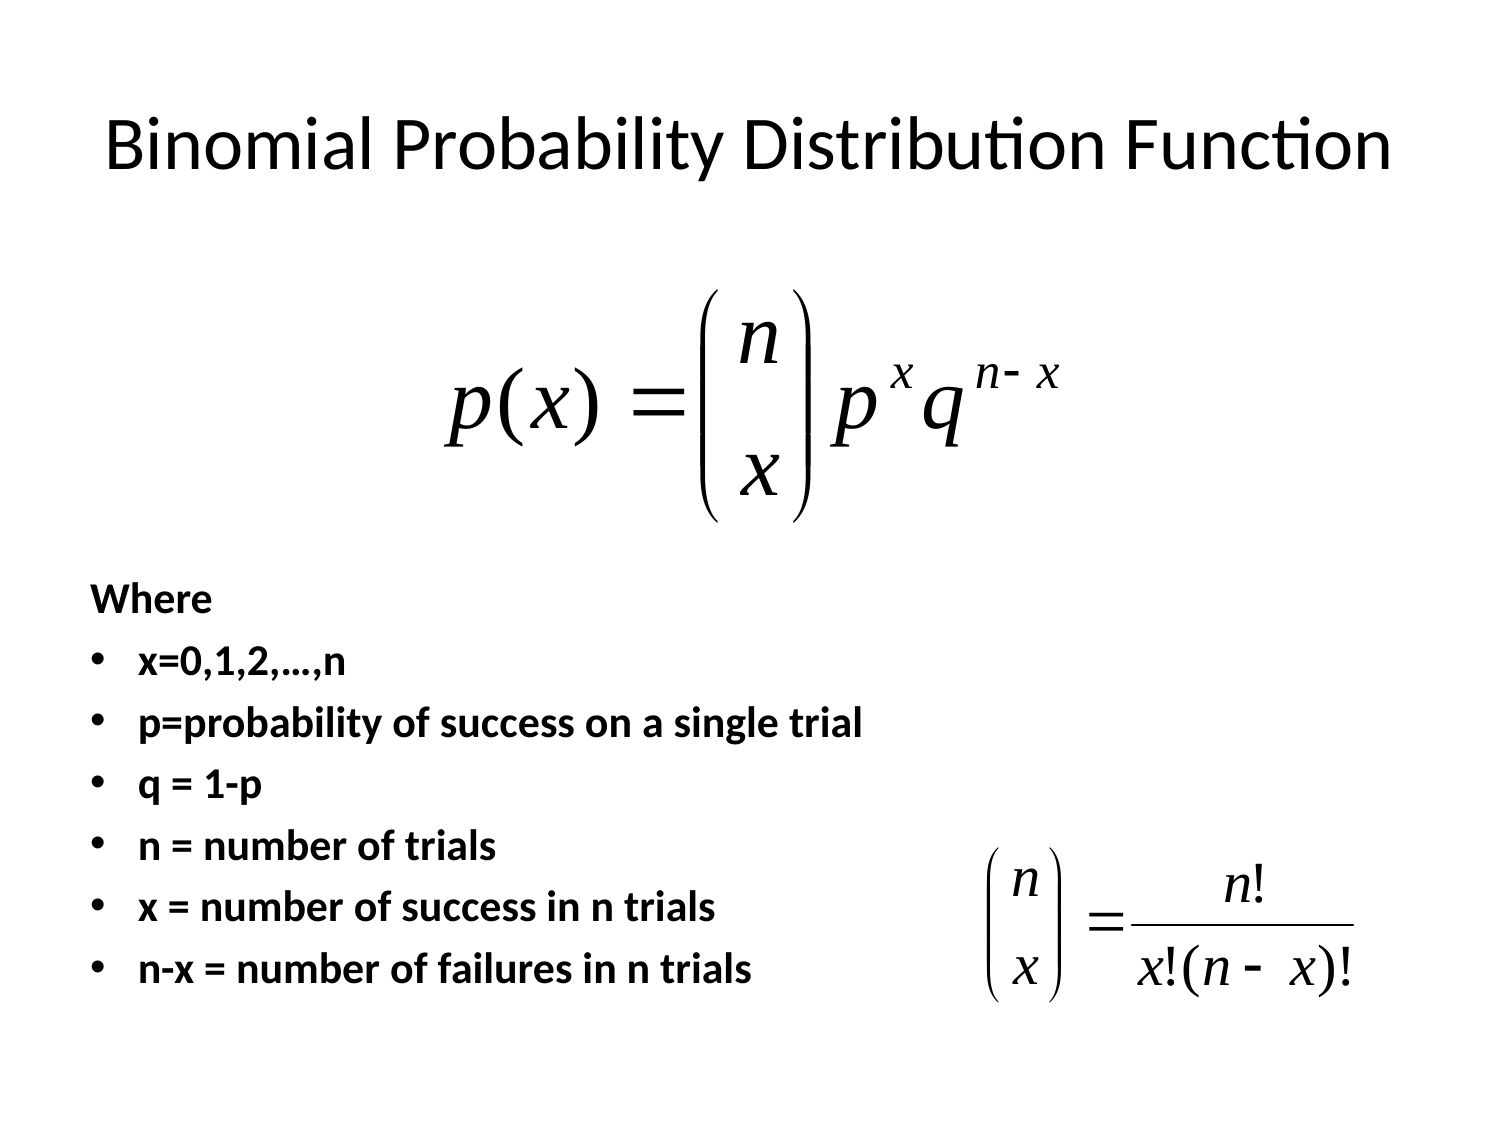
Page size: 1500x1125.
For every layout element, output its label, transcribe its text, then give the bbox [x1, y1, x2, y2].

list Where x=0,1,2,…,n p=probability of success on a single trial q = 1-p n = number of trials x = number of success in n trials n-x = number of failures in n trials [75, 562, 1425, 1005]
title Binomial Probability Distribution Function [75, 45, 1425, 233]
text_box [974, 837, 1366, 1013]
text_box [424, 274, 1076, 538]
